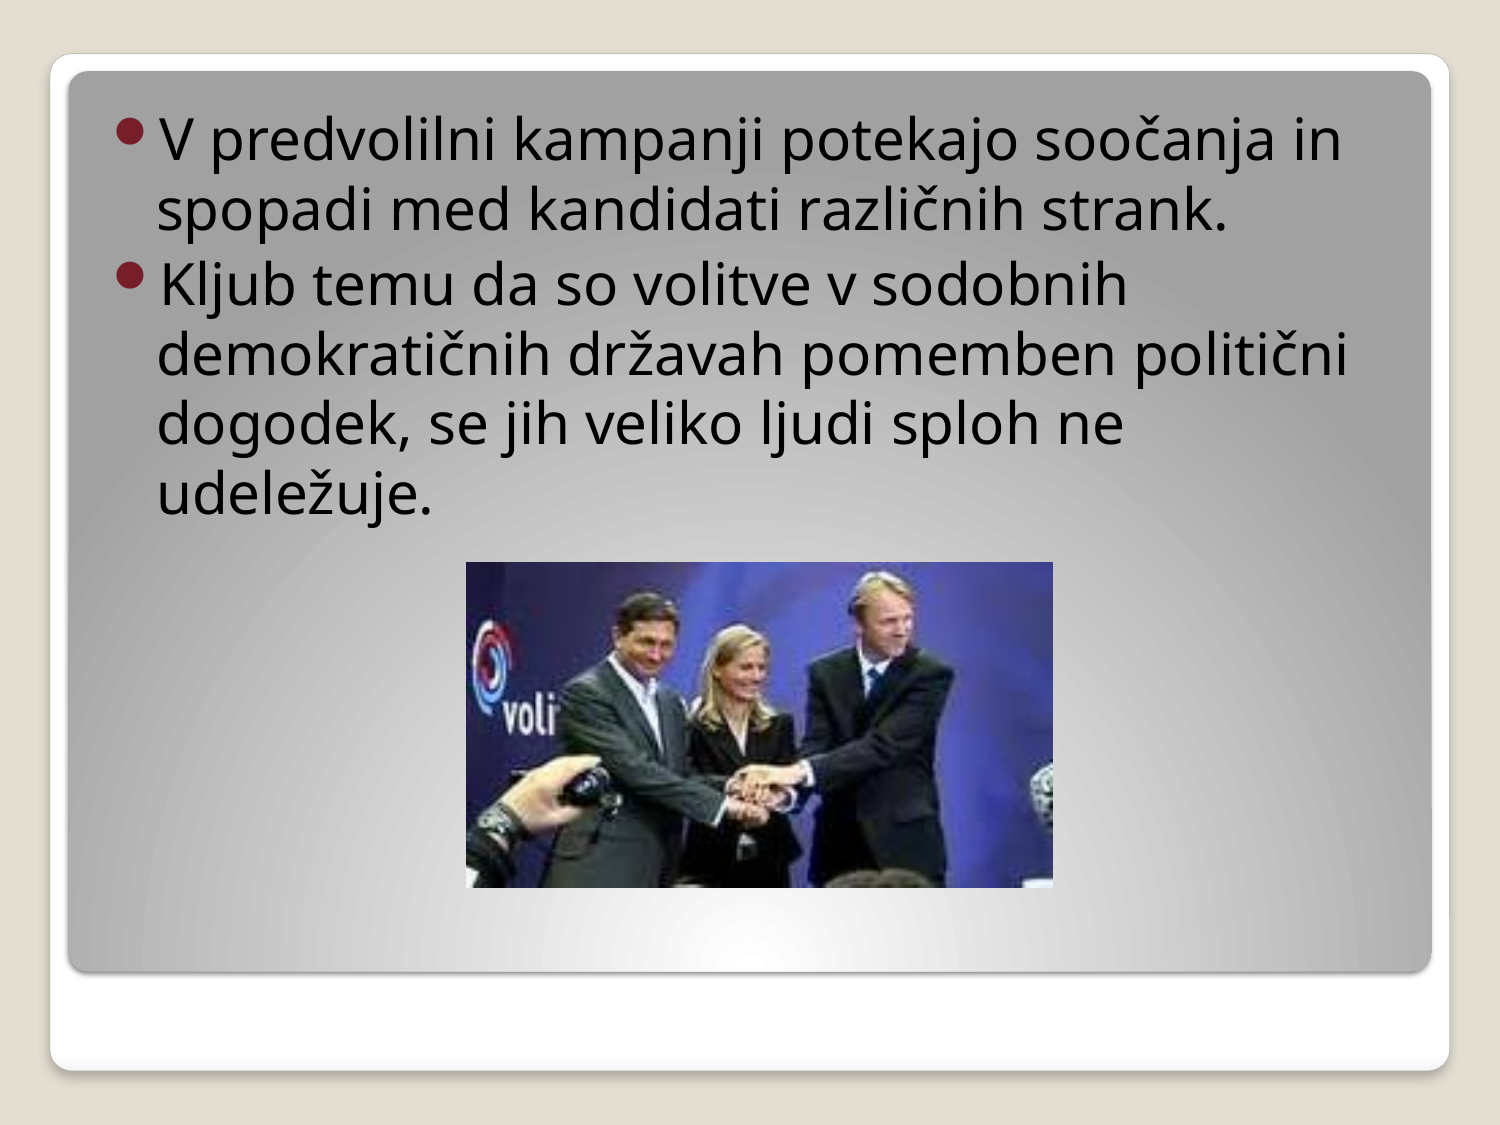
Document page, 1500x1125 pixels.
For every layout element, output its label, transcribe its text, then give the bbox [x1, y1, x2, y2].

picture [466, 562, 1053, 888]
list V predvolilni kampanji potekajo soočanja in spopadi med kandidati različnih strank. Kljub temu da so volitve v sodobnih demokratičnih državah pomemben politični dogodek, se jih veliko ljudi sploh ne udeležuje. [82, 86, 1425, 774]
